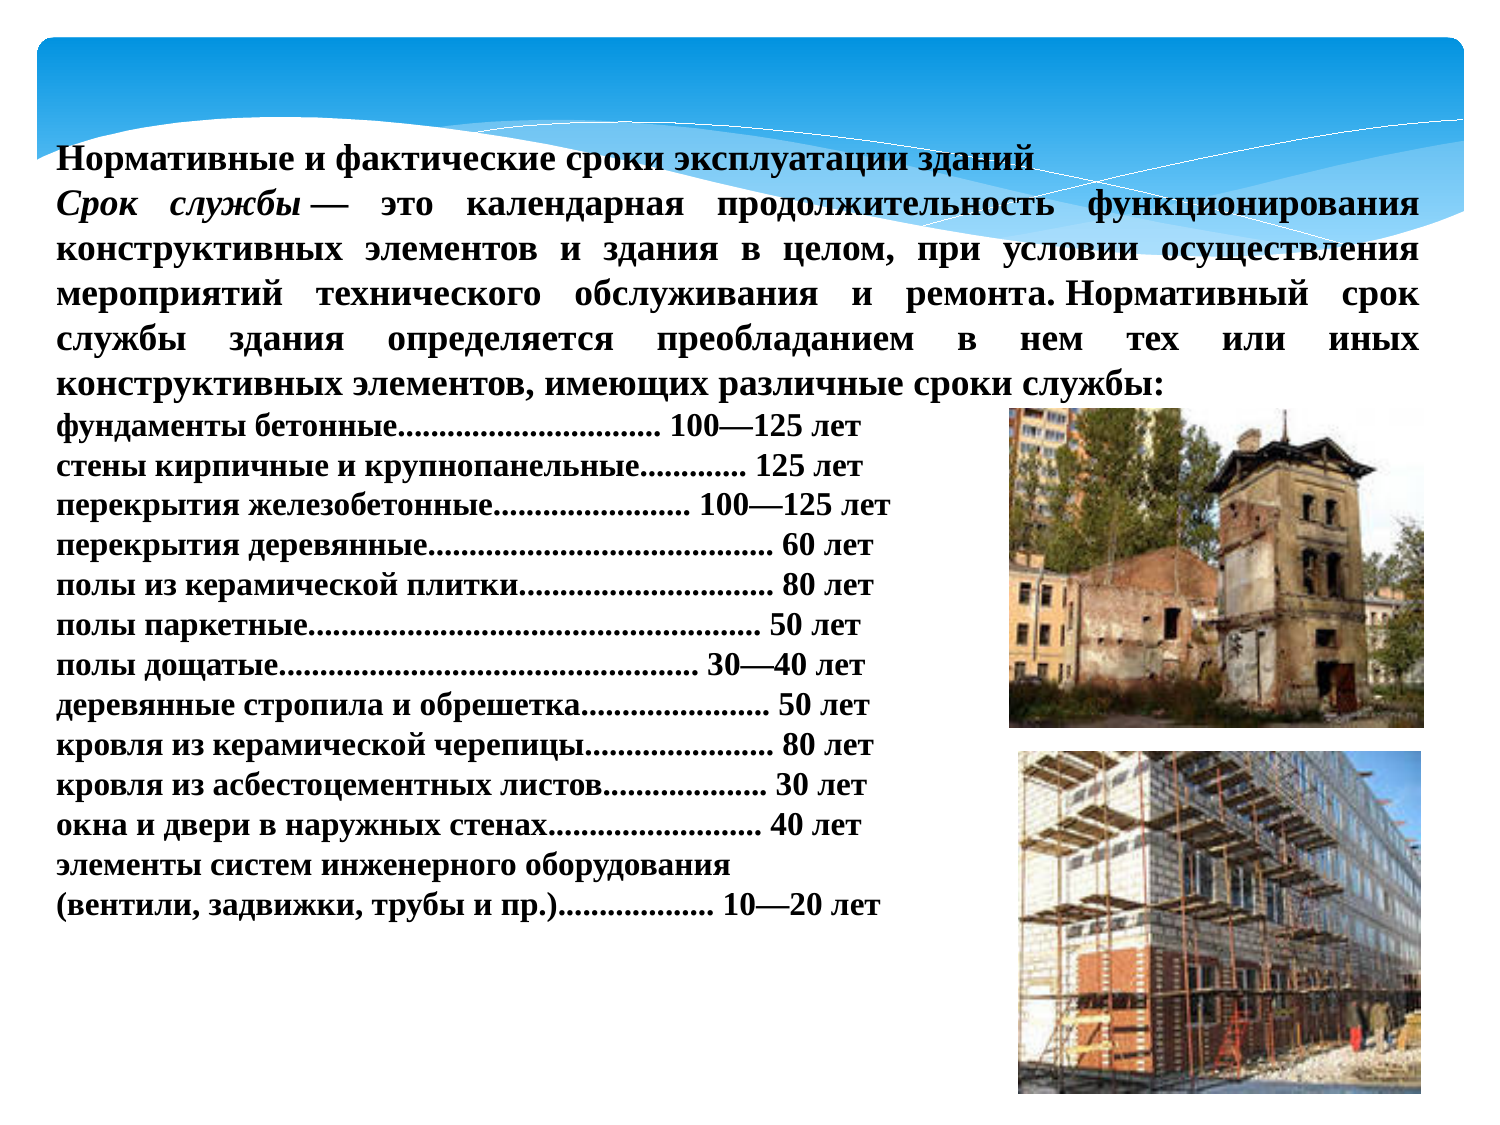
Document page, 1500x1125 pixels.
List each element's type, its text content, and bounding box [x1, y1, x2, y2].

picture [1009, 408, 1424, 729]
picture [1018, 751, 1421, 1095]
text_box Нормативные и фактические сроки эксплуатации зданий Срок службы — это календарная продолжительность функционирования конструктивных элементов и здания в целом, при условии осуществления мероприятий технического обслуживания и ремонта. Нормативный срок службы здания определяется преобладанием в нем тех или иных конструктивных элементов, имеющих различные сроки службы: фундаменты бетонные................................ 100—125 лет стены кирпичные и крупнопанельные............. 125 лет перекрытия железобетонные........................ 100—125 лет перекрытия деревянные.......................................... 60 лет полы из керамической плитки............................... 80 лет полы паркетные....................................................... 50 лет полы дощатые................................................... 30—40 лет деревянные стропила и обрешетка....................... 50 лет кровля из керамической черепицы....................... 80 лет кровля из асбестоцементных листов.................... 30 лет окна и двери в наружных стенах.......................... 40 лет элементы систем инженерного оборудования (вентили, задвижки, трубы и пр.)................... 10—20 лет [41, 125, 1436, 975]
